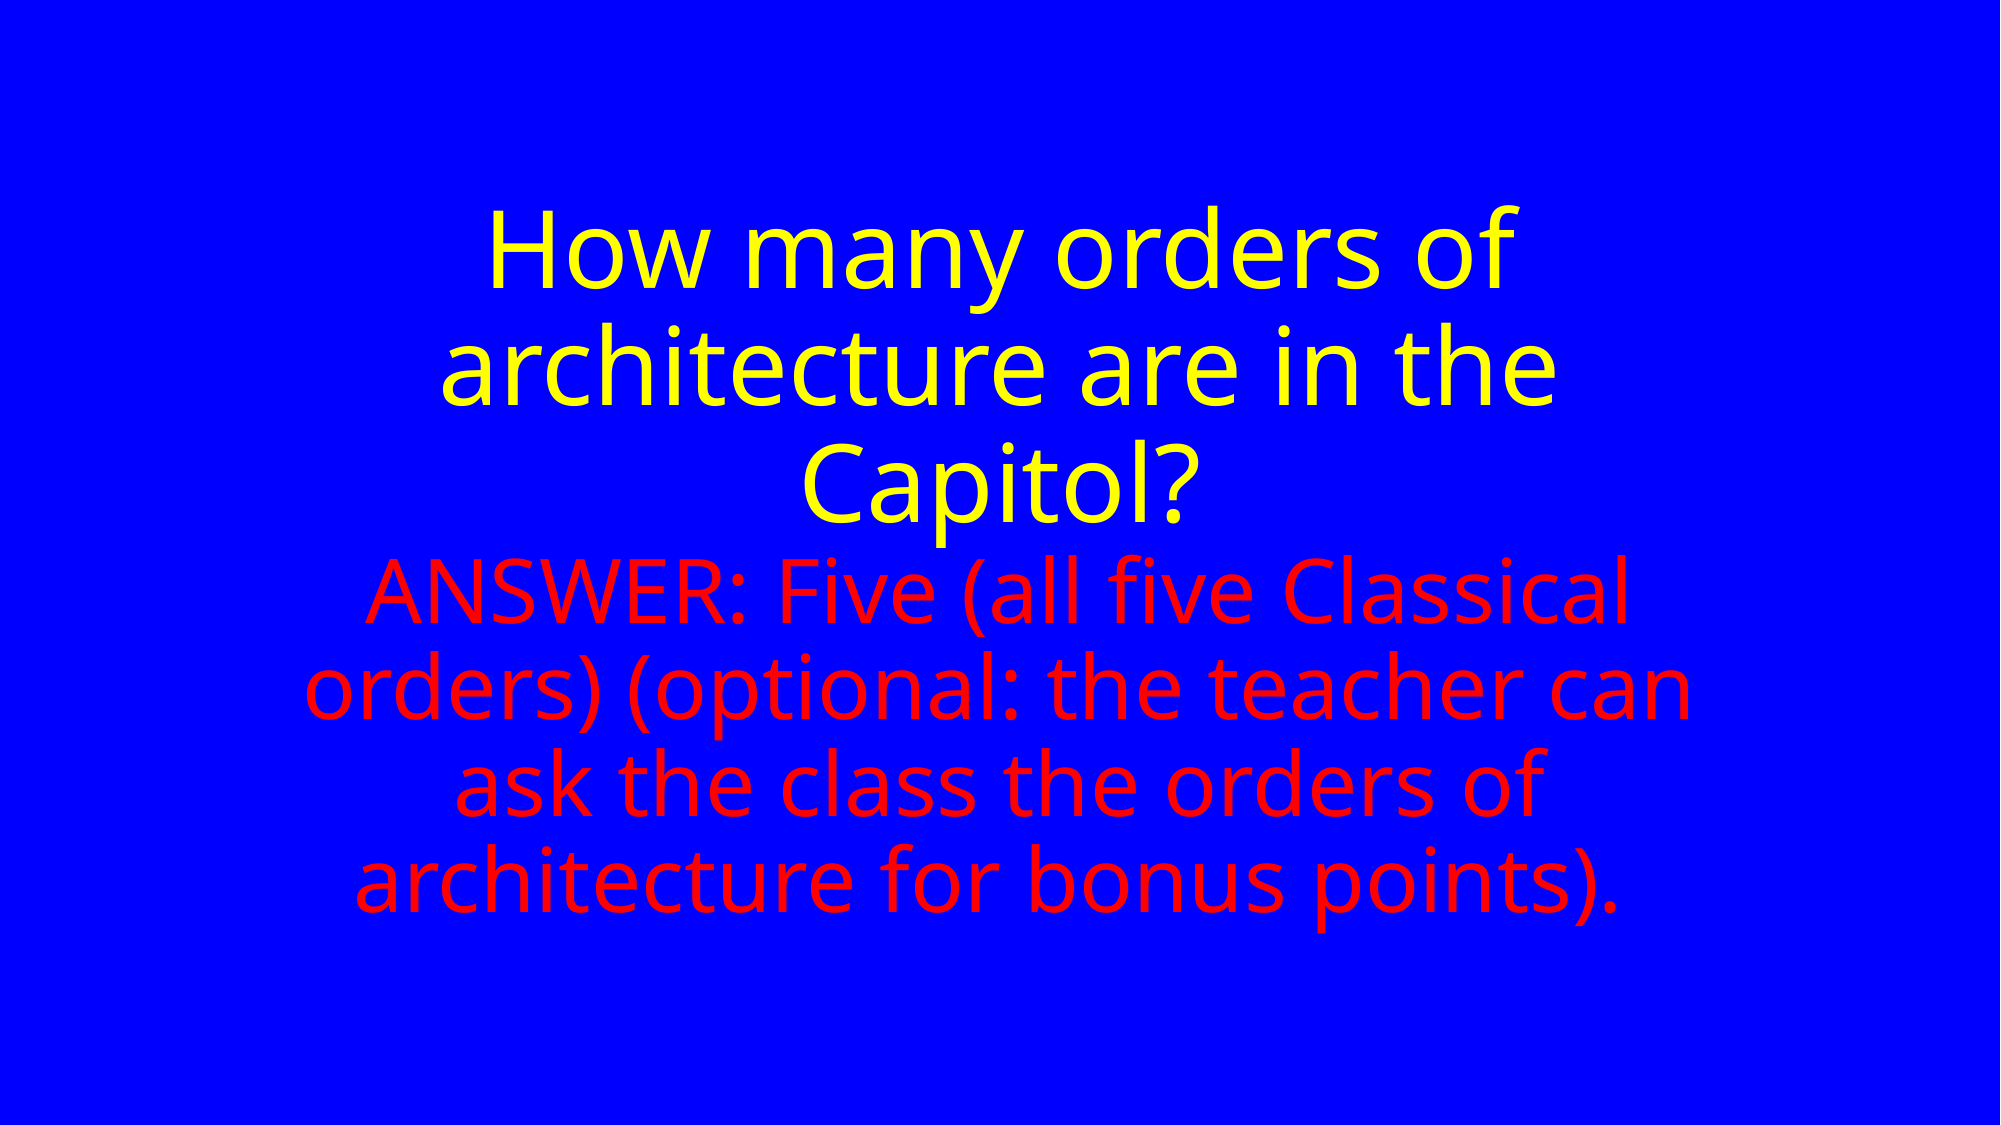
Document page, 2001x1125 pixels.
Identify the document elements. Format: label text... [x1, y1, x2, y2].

title How many orders of architecture are in the Capitol? ANSWER: Five (all five Classical orders) (optional: the teacher can ask the class the orders of architecture for bonus points). [249, 184, 1750, 943]
